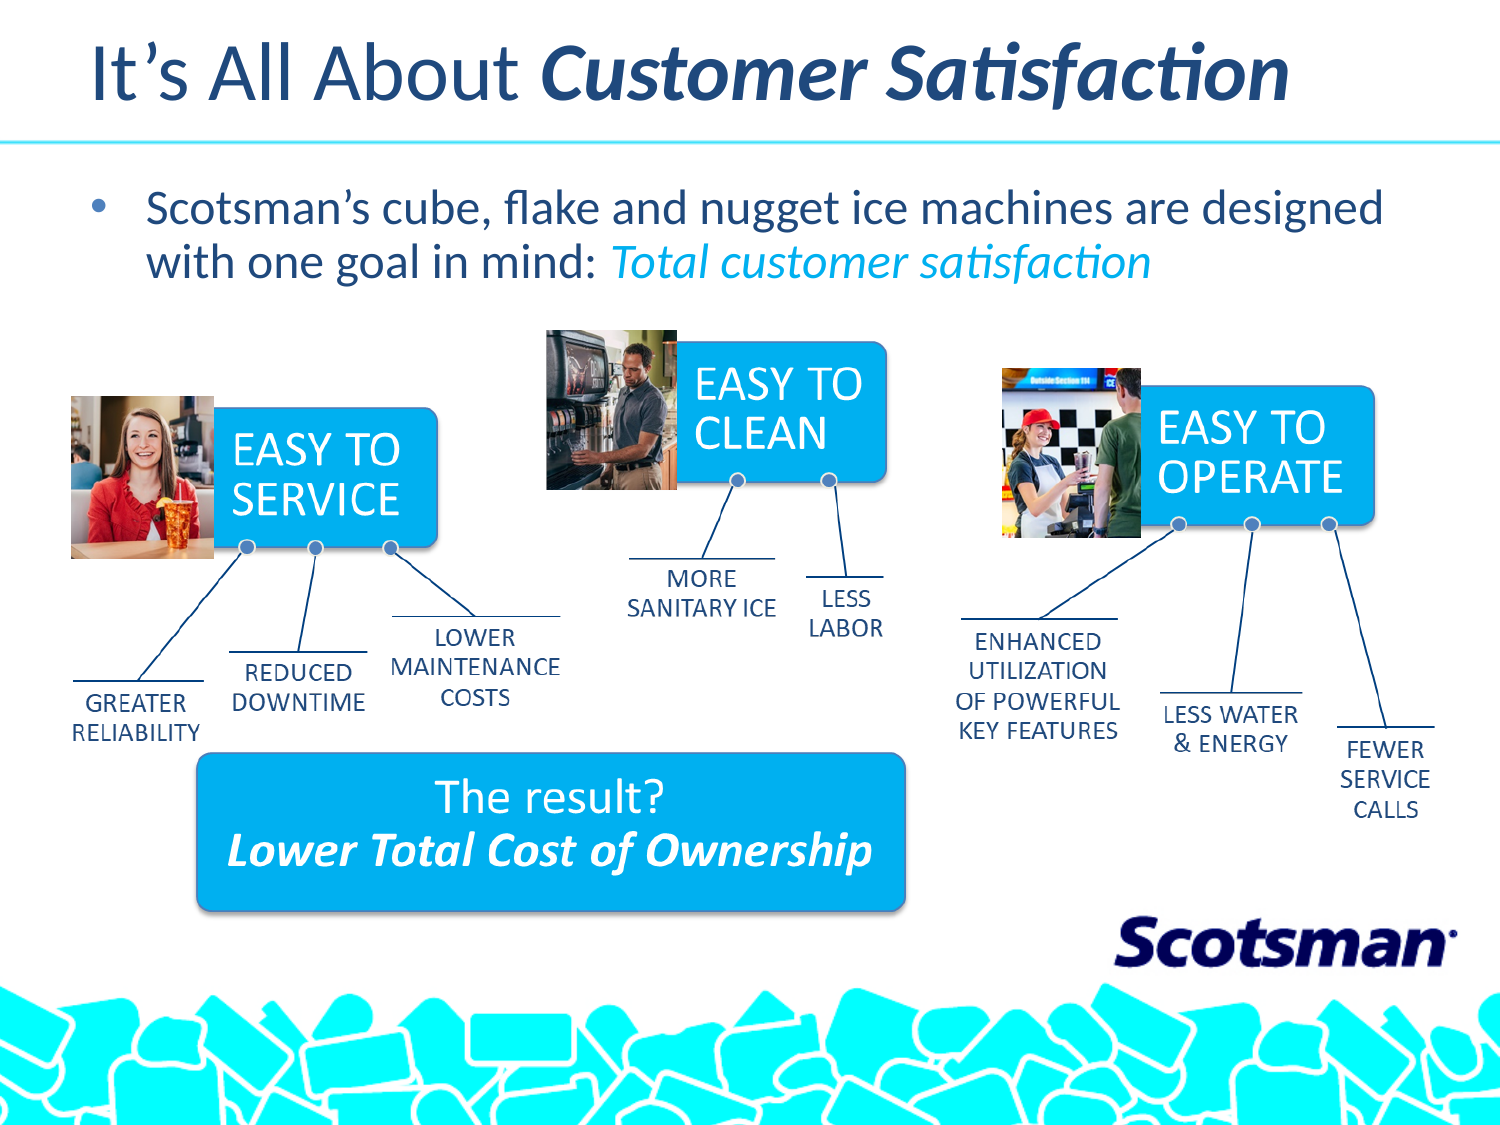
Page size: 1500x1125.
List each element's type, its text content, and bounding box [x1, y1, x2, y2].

picture [0, 0, 1500, 1125]
list Scotsman’s cube, flake and nugget ice machines are designed with one goal in mind: Total customer satisfaction [75, 174, 1456, 329]
text_box It’s All About Customer Satisfaction [74, 9, 1425, 132]
